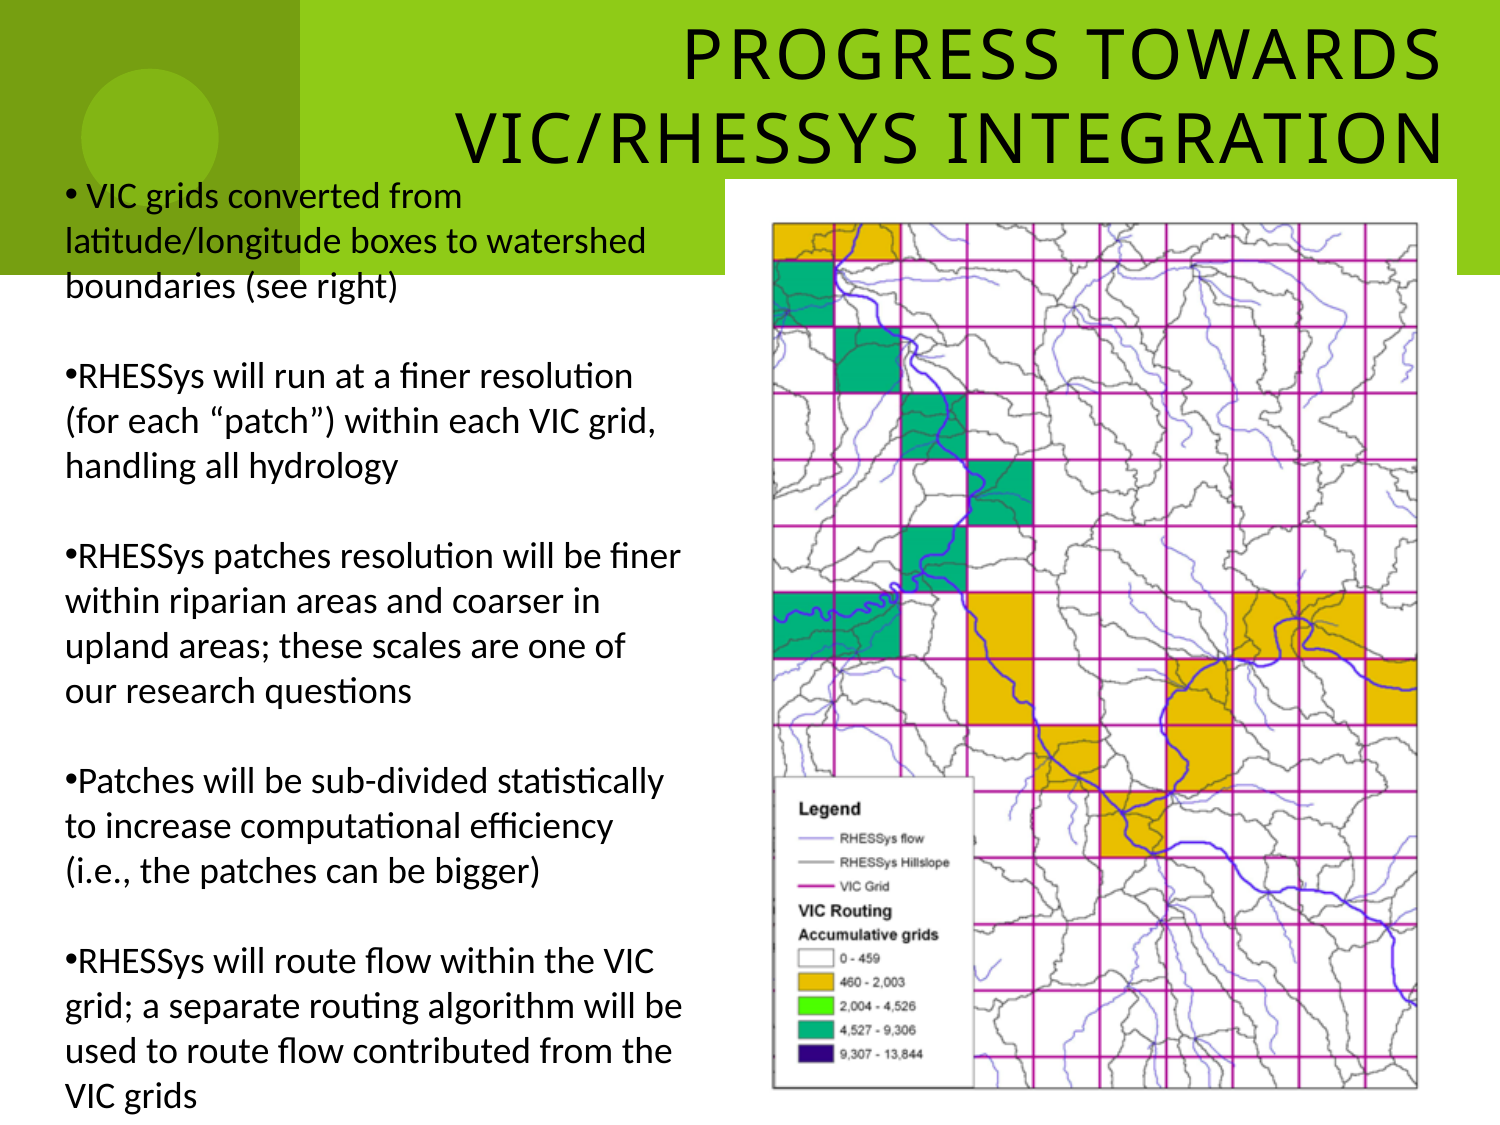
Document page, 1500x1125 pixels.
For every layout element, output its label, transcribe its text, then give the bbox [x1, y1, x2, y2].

text_box VIC grids converted from latitude/longitude boxes to watershed boundaries (see right) RHESSys will run at a finer resolution (for each “patch”) within each VIC grid, handling all hydrology RHESSys patches resolution will be finer within riparian areas and coarser in upland areas; these scales are one of our research questions Patches will be sub-divided statistically to increase computational efficiency (i.e., the patches can be bigger) RHESSys will route flow within the VIC grid; a separate routing algorithm will be used to route flow contributed from the VIC grids [50, 163, 700, 1124]
title Progress Towards VIC/RHESSys Integration [437, 0, 1463, 188]
picture [724, 179, 1457, 1125]
